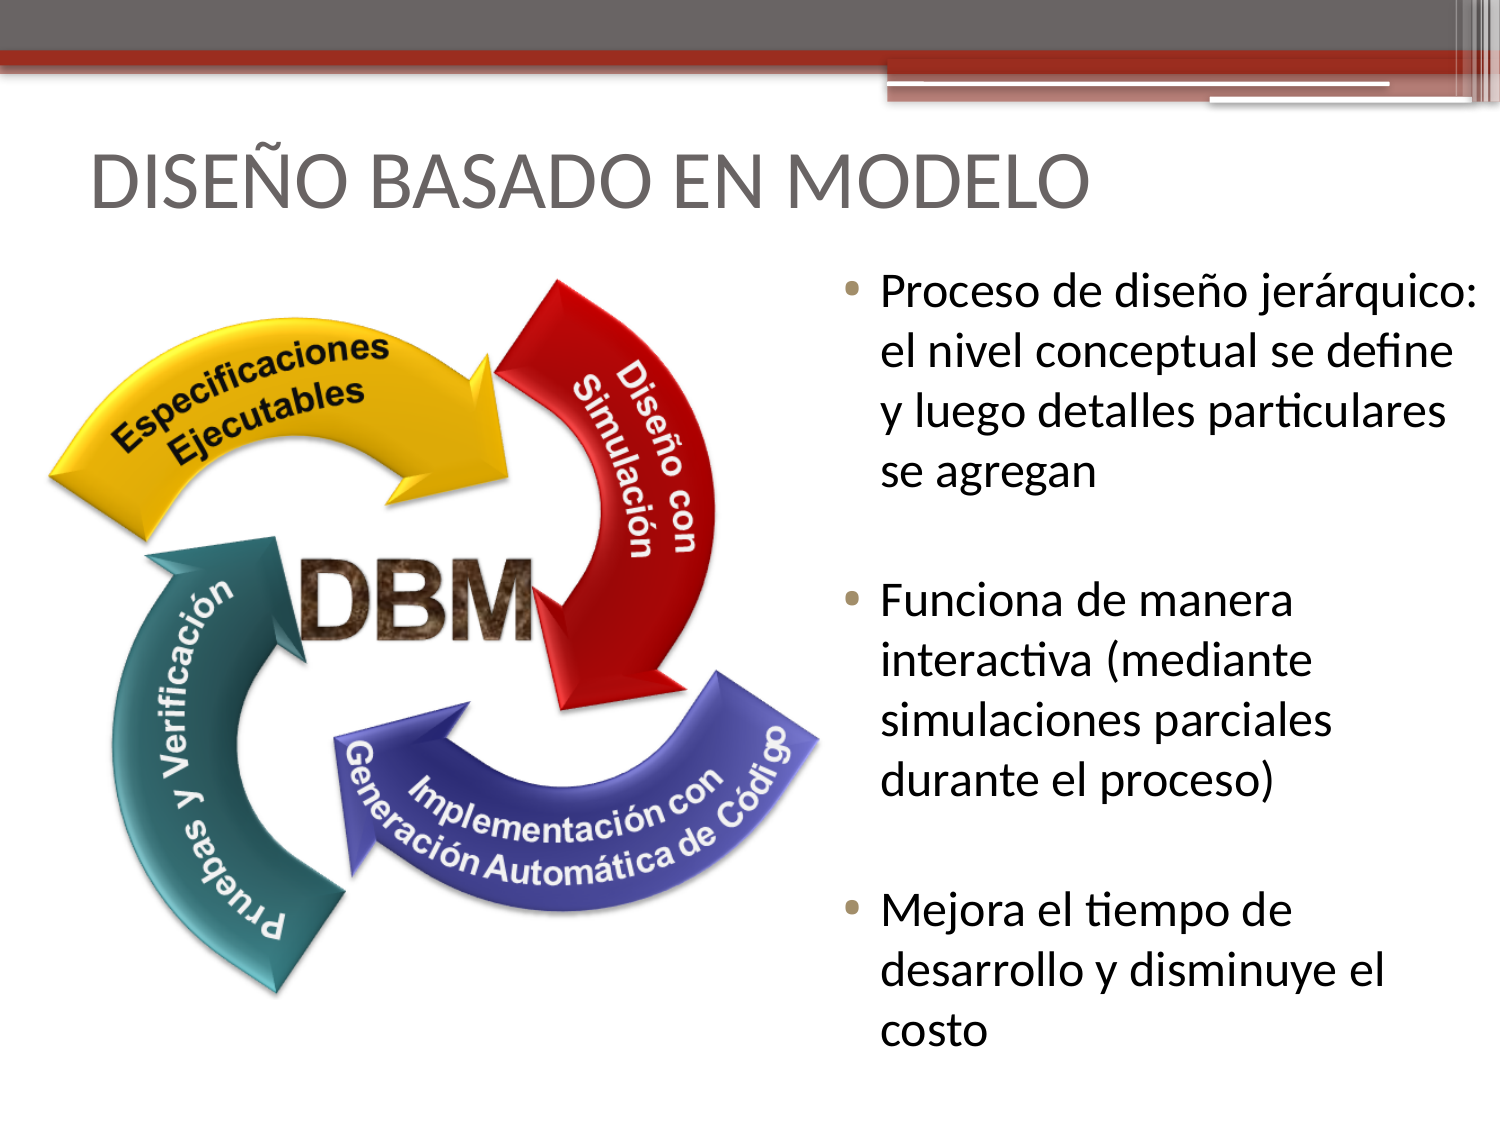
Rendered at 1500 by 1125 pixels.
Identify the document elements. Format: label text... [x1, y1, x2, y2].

title DISEÑO BASADO EN MODELO [75, 87, 1425, 263]
picture [37, 274, 831, 1001]
list Proceso de diseño jerárquico: el nivel conceptual se define y luego detalles particulares se agregan Funciona de manera interactiva (mediante simulaciones parciales durante el proceso) Mejora el tiempo de desarrollo y disminuye el costo [812, 249, 1500, 1125]
